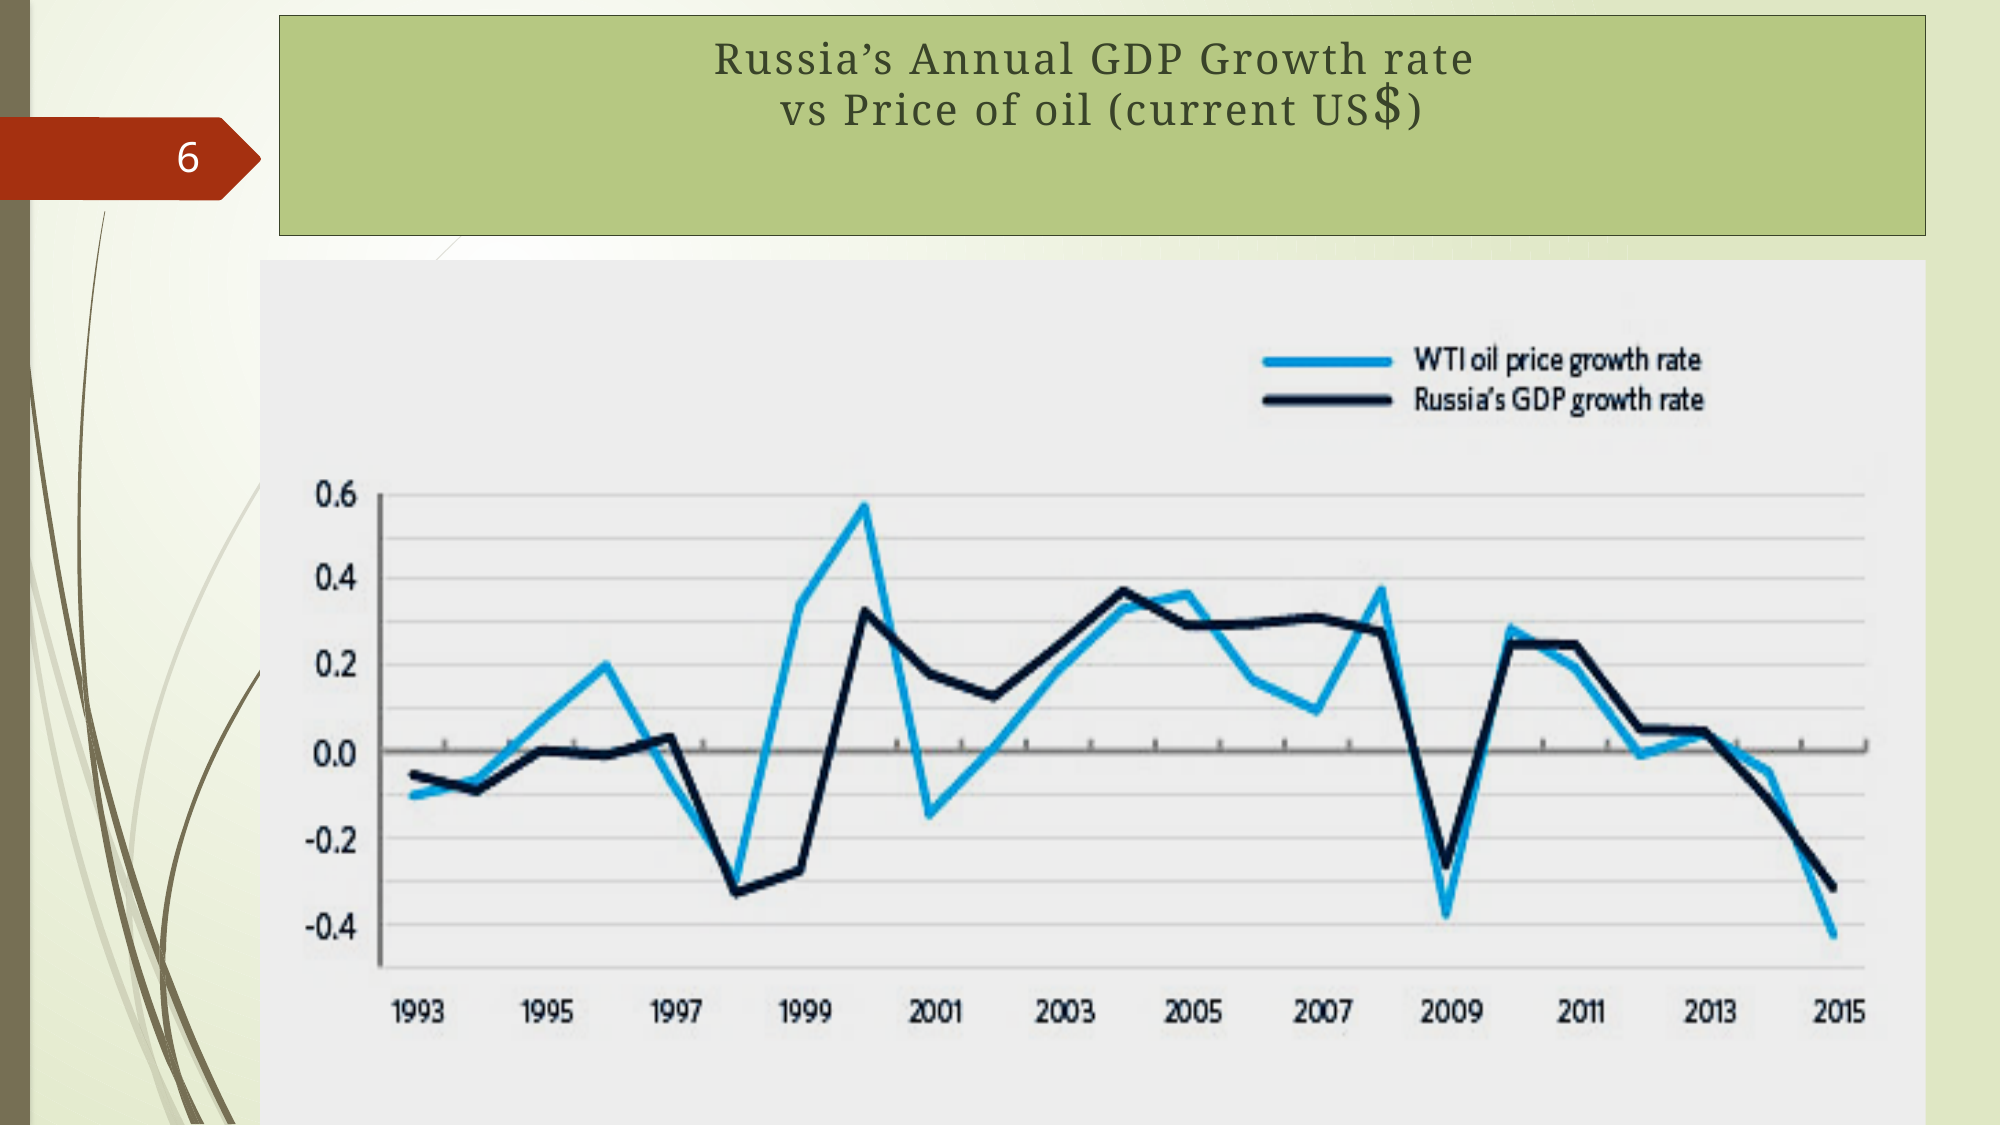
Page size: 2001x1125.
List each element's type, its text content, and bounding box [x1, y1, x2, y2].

slide_number 6 [87, 129, 216, 190]
title Russia’s Annual GDP Growth rate vs Price of oil (current US$) [279, 15, 1926, 236]
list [259, 259, 1926, 1125]
